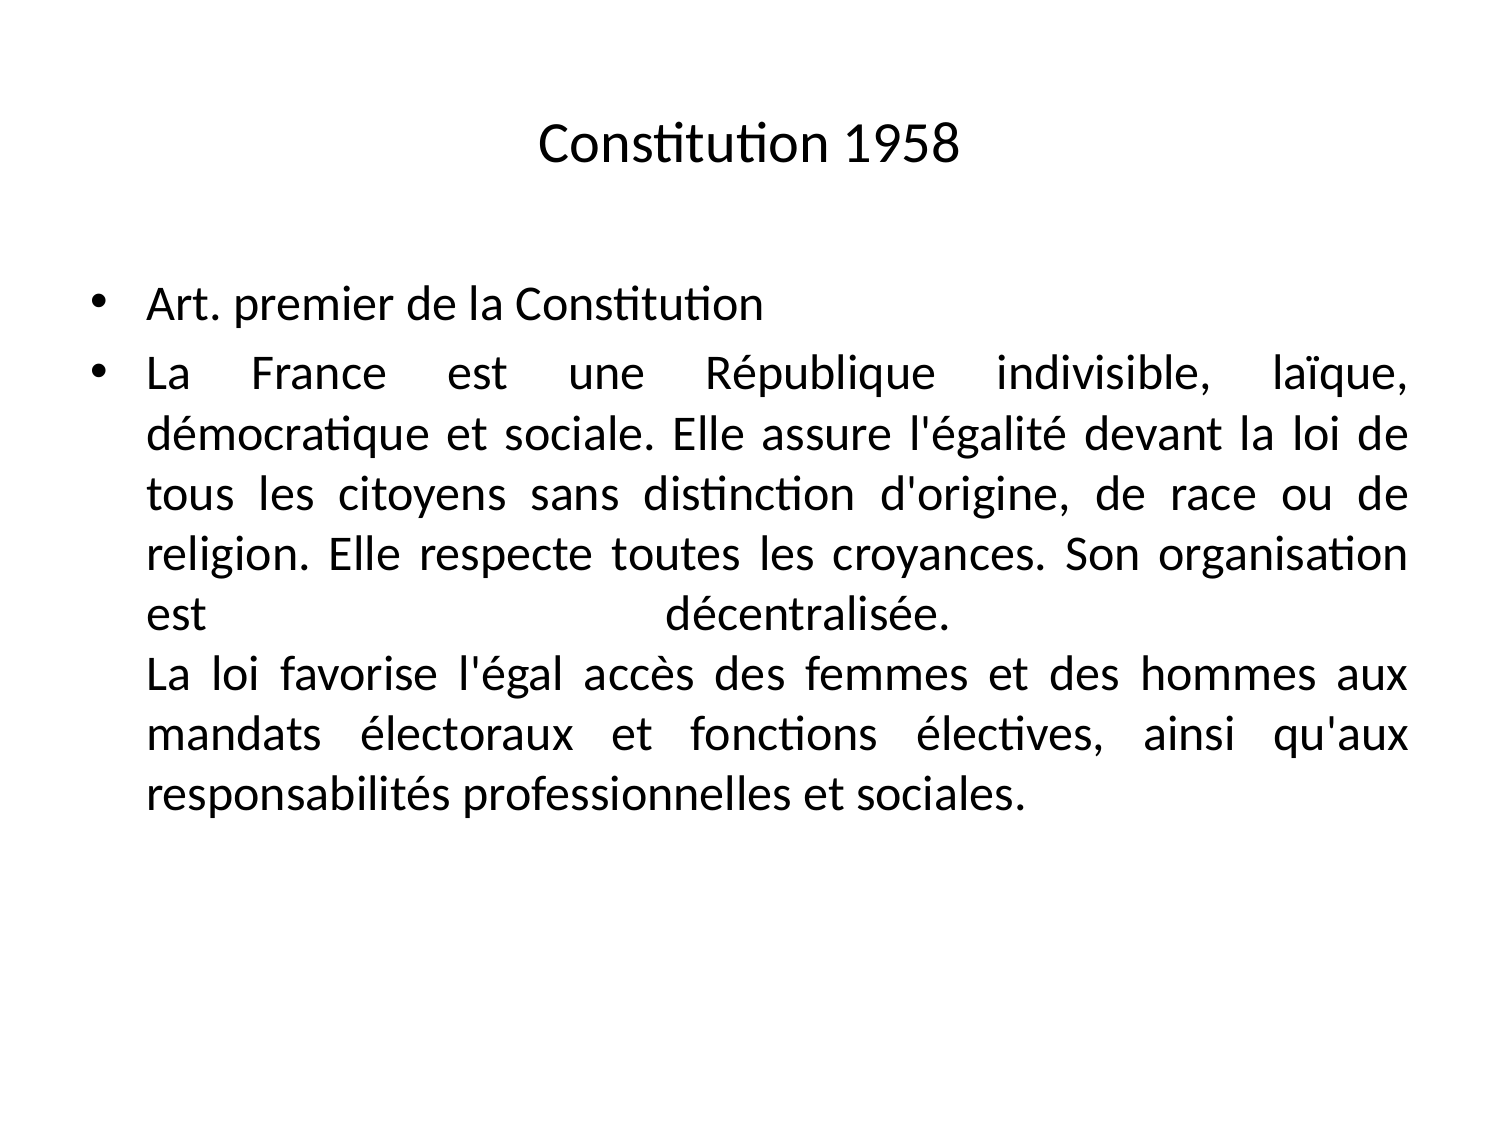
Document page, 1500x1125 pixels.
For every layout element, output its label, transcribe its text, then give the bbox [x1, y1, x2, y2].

list Art. premier de la Constitution La France est une République indivisible, laïque, démocratique et sociale. Elle assure l'égalité devant la loi de tous les citoyens sans distinction d'origine, de race ou de religion. Elle respecte toutes les croyances. Son organisation est décentralisée. La loi favorise l'égal accès des femmes et des hommes aux mandats électoraux et fonctions électives, ainsi qu'aux responsabilités professionnelles et sociales. [75, 262, 1425, 1005]
title Constitution 1958 [75, 45, 1425, 233]
